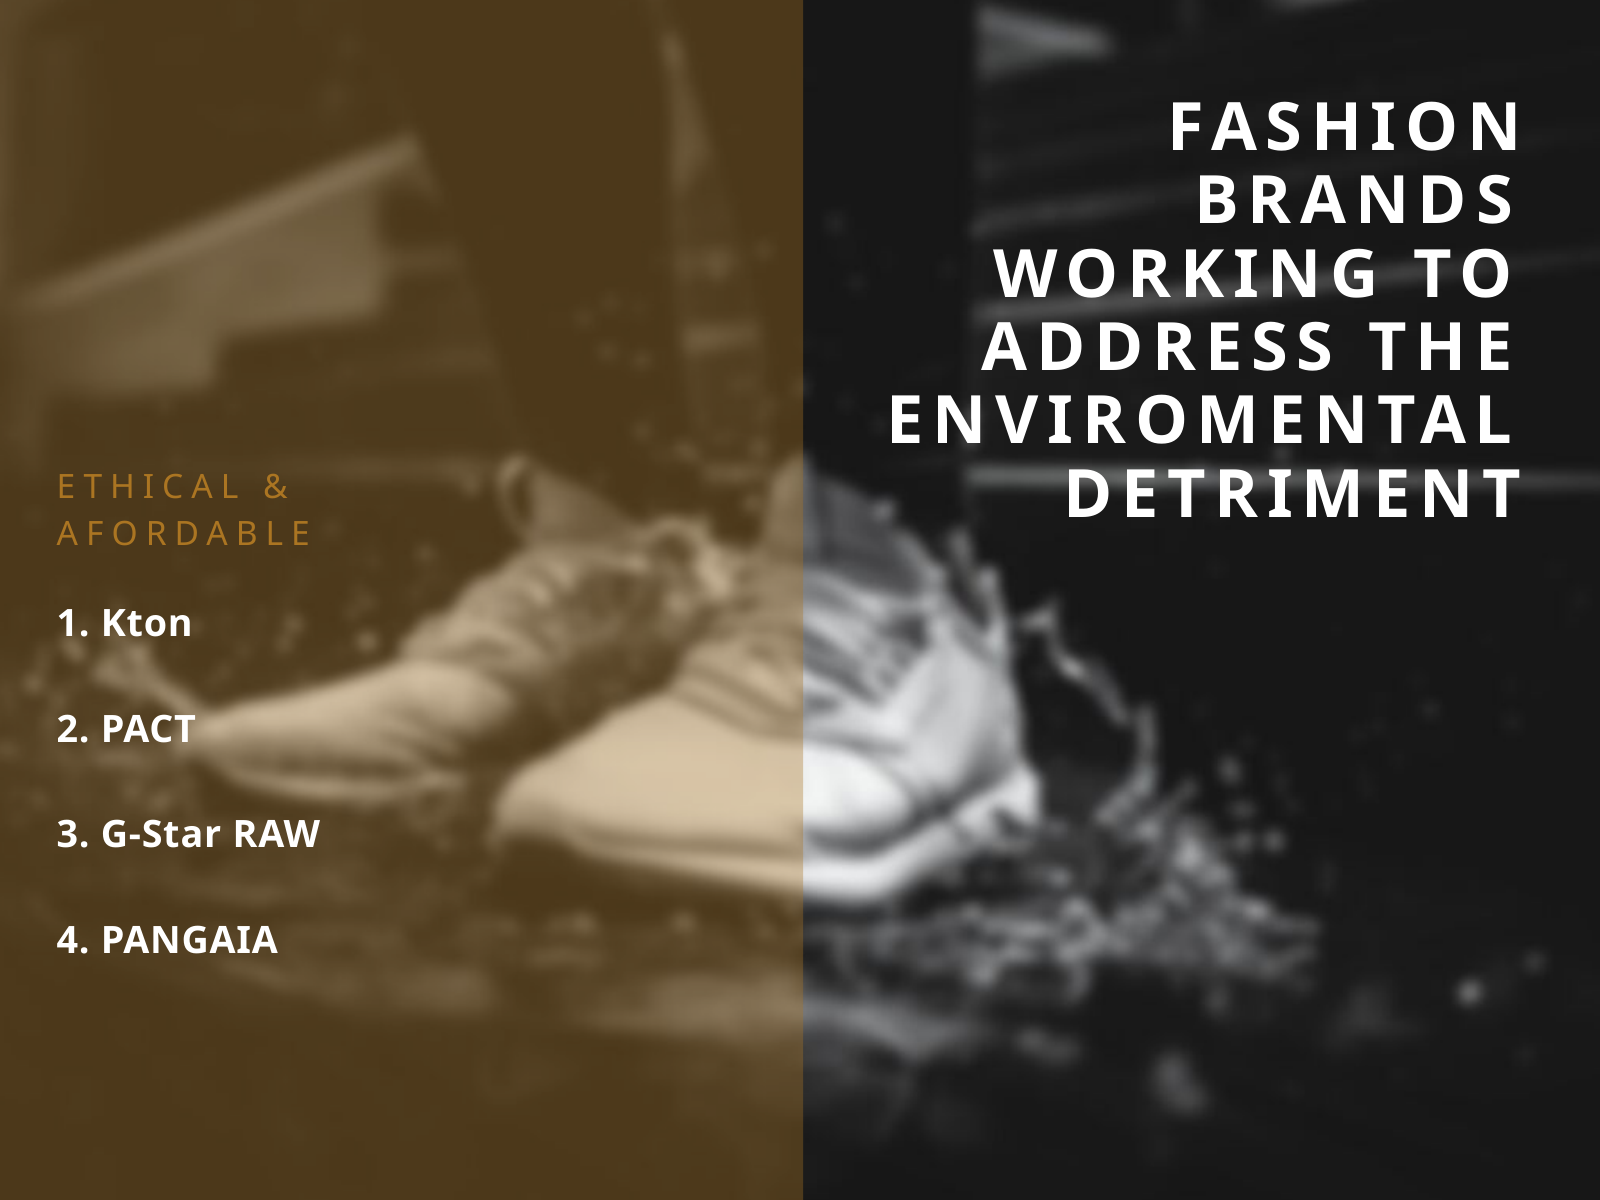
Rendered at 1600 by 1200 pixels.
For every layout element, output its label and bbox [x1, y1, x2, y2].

text_box [807, 0, 1600, 1200]
text_box [0, 0, 804, 1200]
